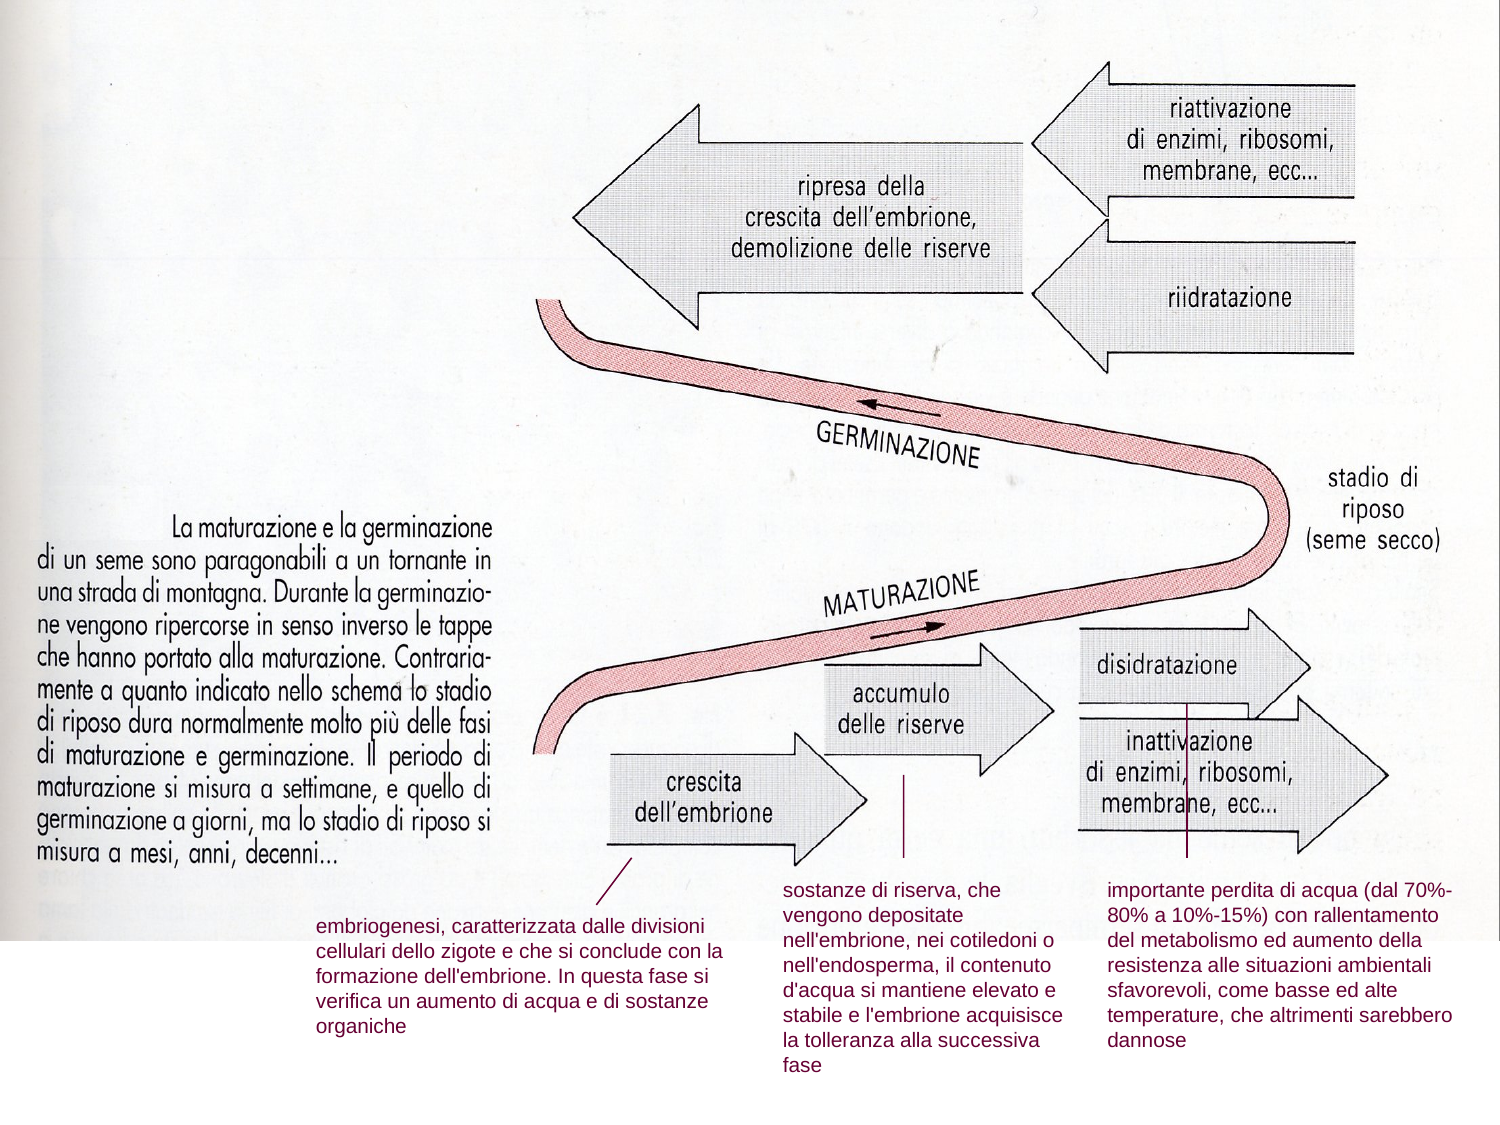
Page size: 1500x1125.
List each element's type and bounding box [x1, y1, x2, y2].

text_box [1092, 703, 1471, 1060]
text_box [767, 774, 1088, 1085]
text_box [300, 857, 762, 1046]
picture [0, 0, 1500, 941]
